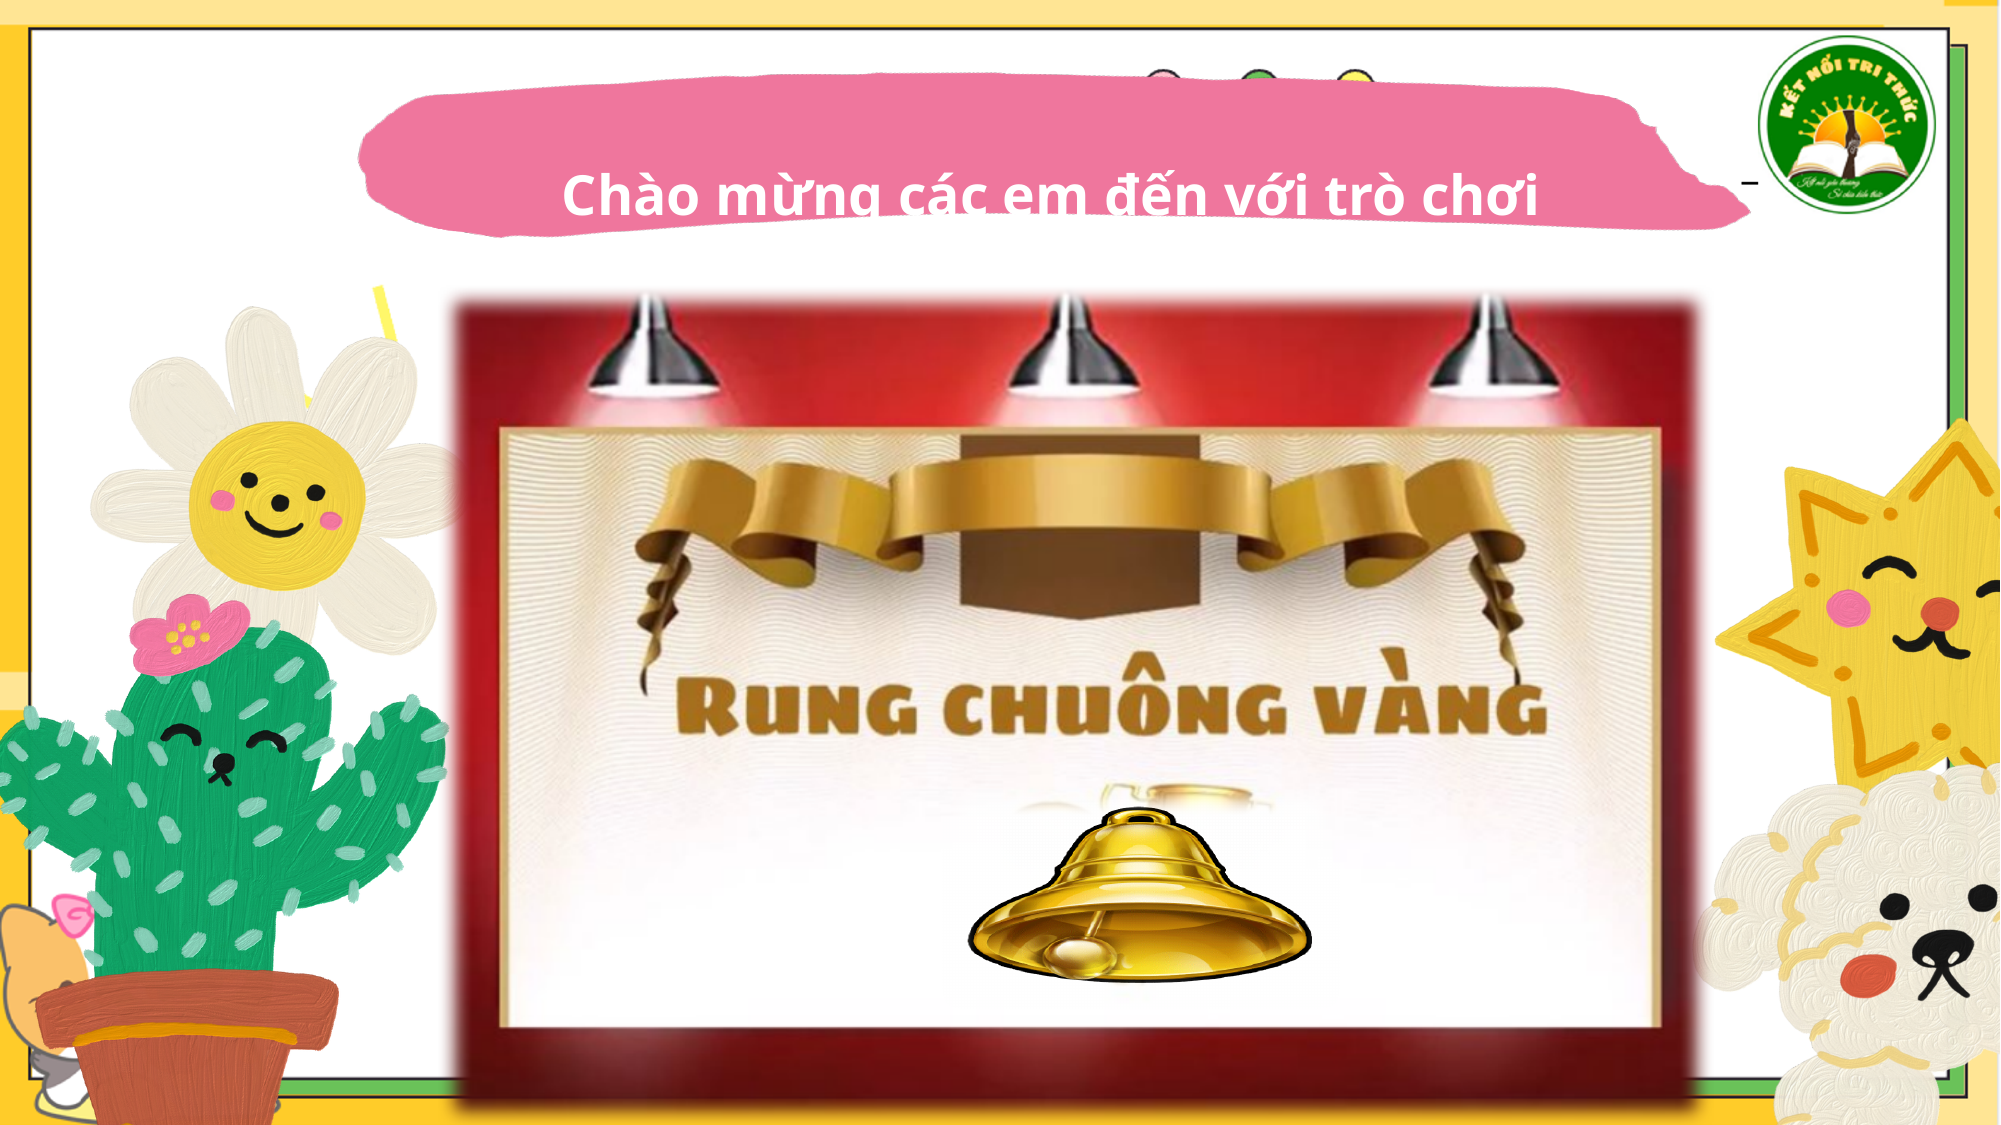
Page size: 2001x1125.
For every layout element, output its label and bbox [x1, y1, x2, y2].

text_box [0, 0, 2000, 1125]
